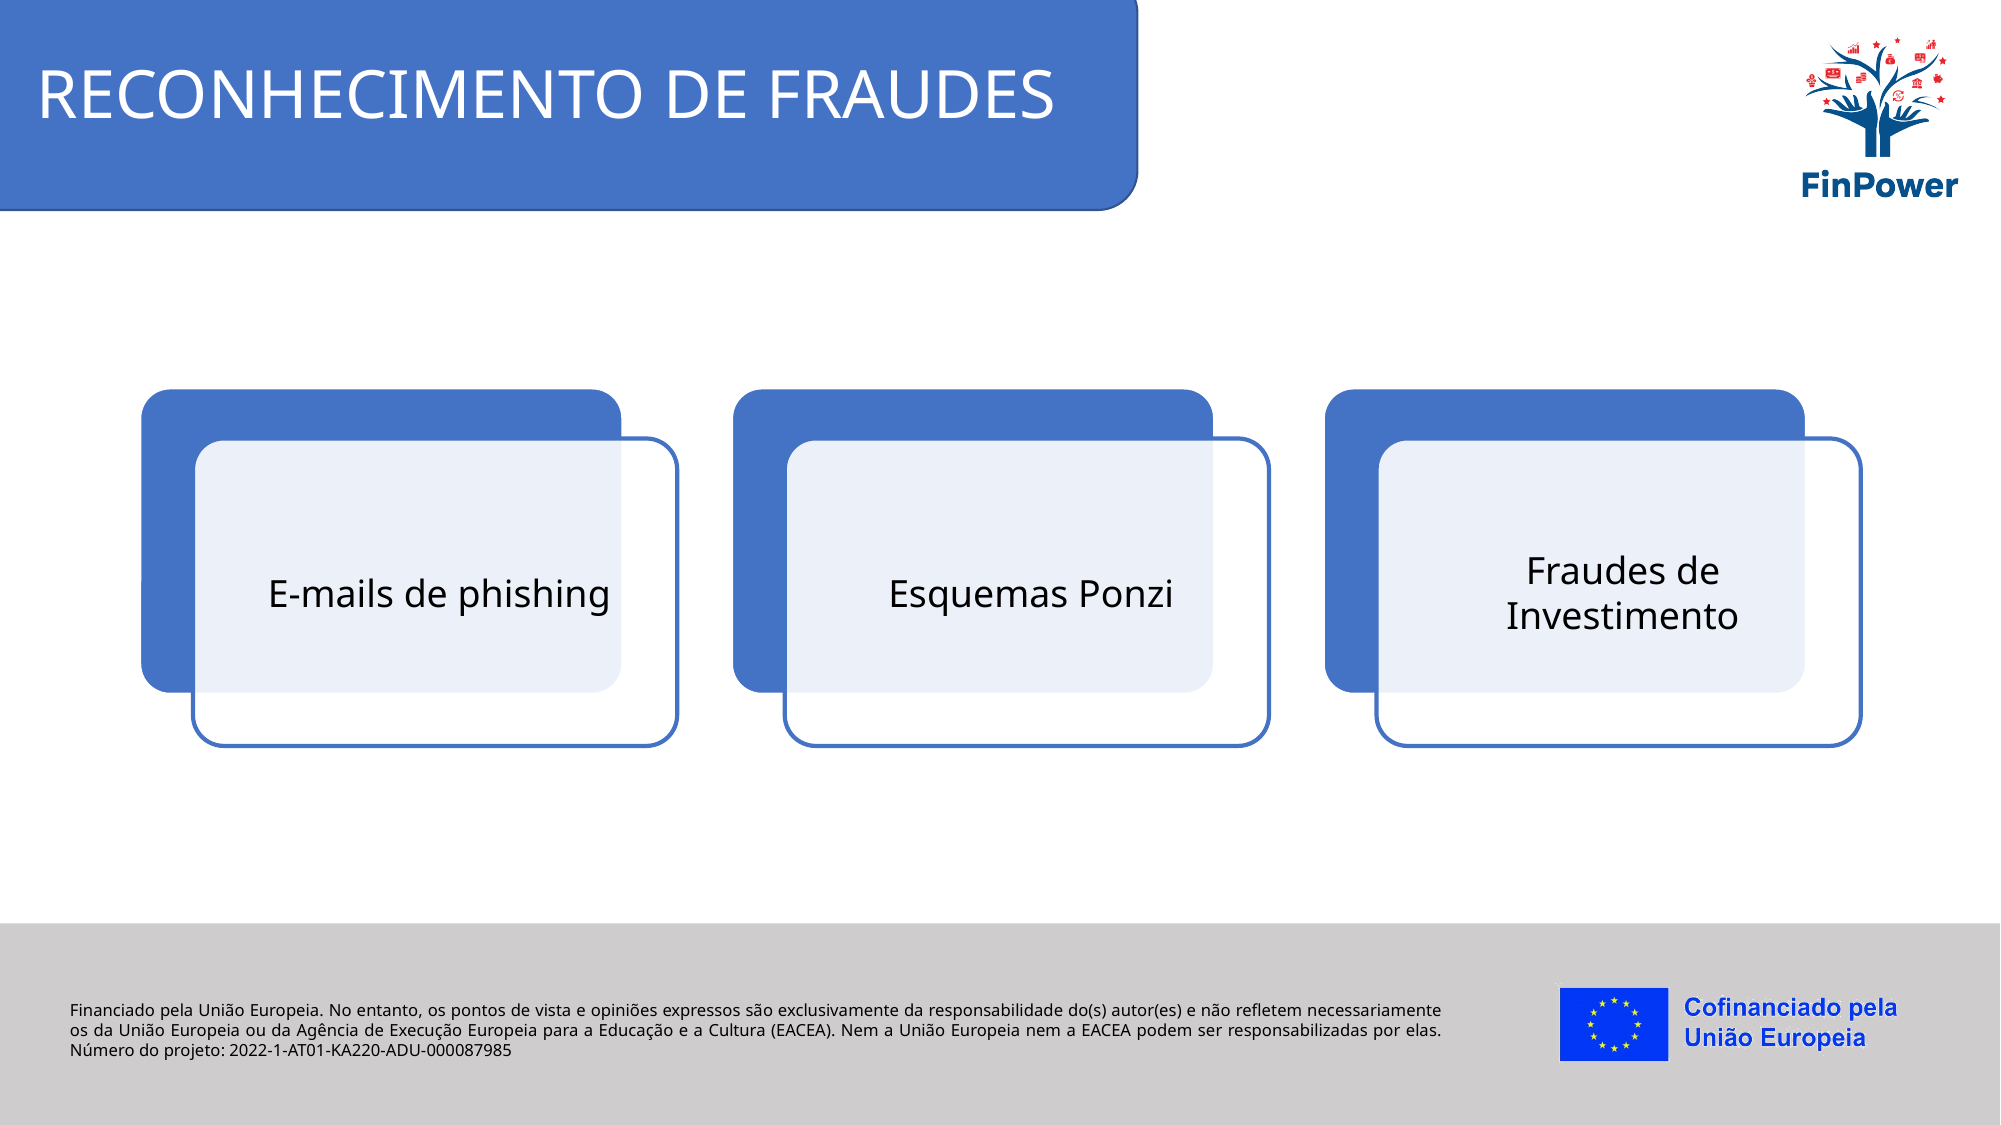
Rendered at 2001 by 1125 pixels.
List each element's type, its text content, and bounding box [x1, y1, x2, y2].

text_box RECONHECIMENTO DE FRAUDES [0, 0, 1138, 211]
picture [1555, 983, 2000, 1066]
text_box [0, 923, 2000, 1125]
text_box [138, 272, 1861, 862]
picture [1799, 28, 1961, 207]
footer Financiado pela União Europeia. No entanto, os pontos de vista e opiniões expressos são exclusivamente da responsabilidade do(s) autor(es) e não refletem necessariamente os da União Europeia ou da Agência de Execução Europeia para a Educação e a Cultura (EACEA). Nem a União Europeia nem a EACEA podem ser responsabilizadas por elas. Número do projeto: 2022-1-AT01-KA220-ADU-000087985 [55, 983, 1460, 1077]
